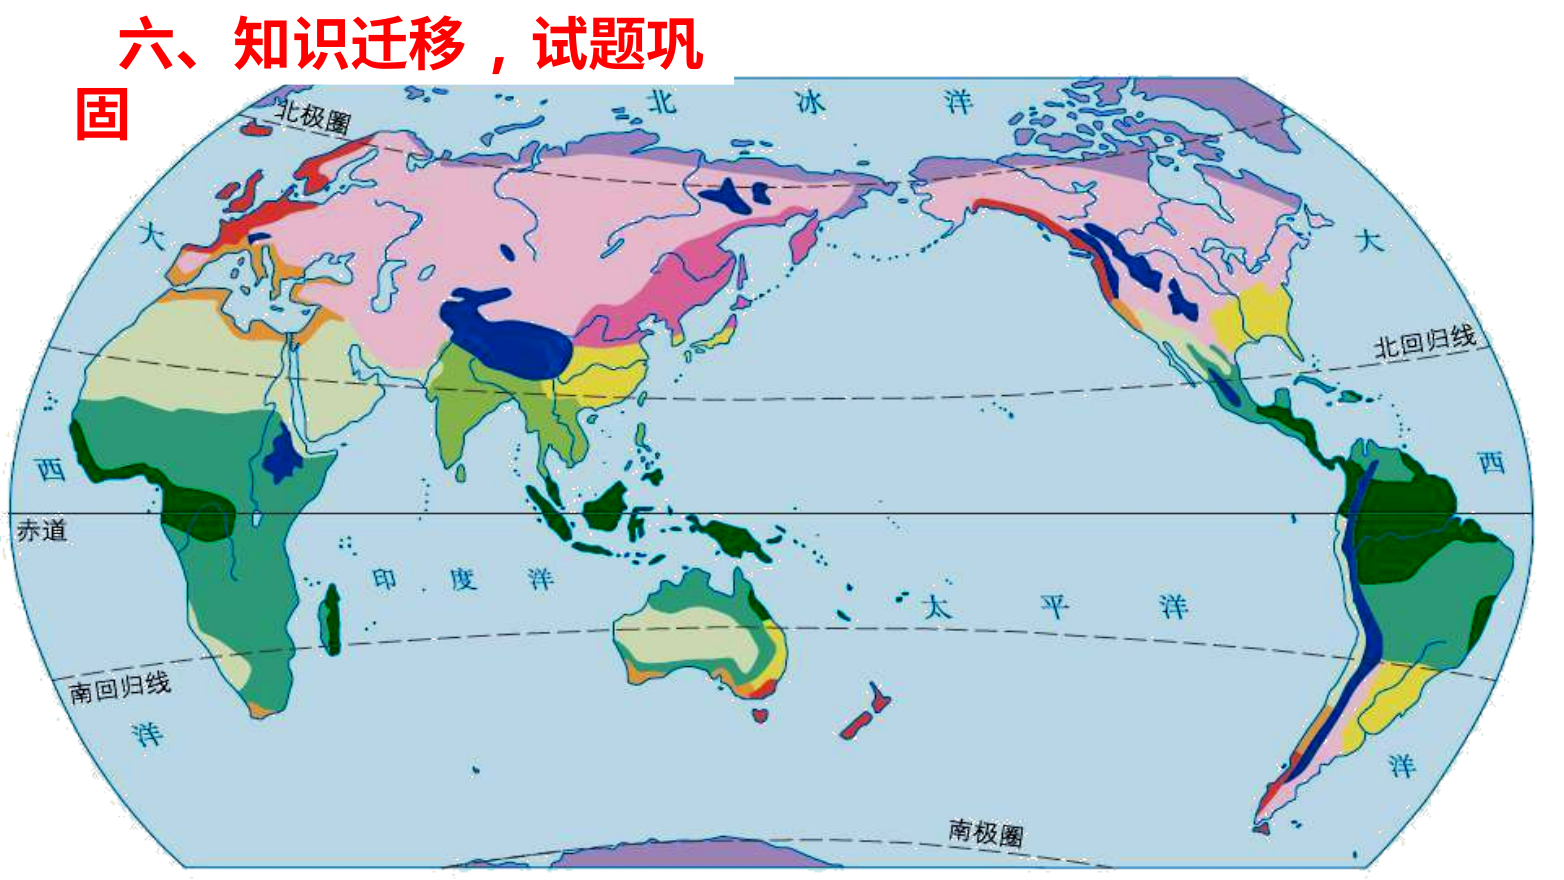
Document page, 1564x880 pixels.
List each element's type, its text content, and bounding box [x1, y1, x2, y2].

text_box 六、知识迁移,试题巩固 [59, 0, 735, 73]
picture [0, 73, 1563, 880]
